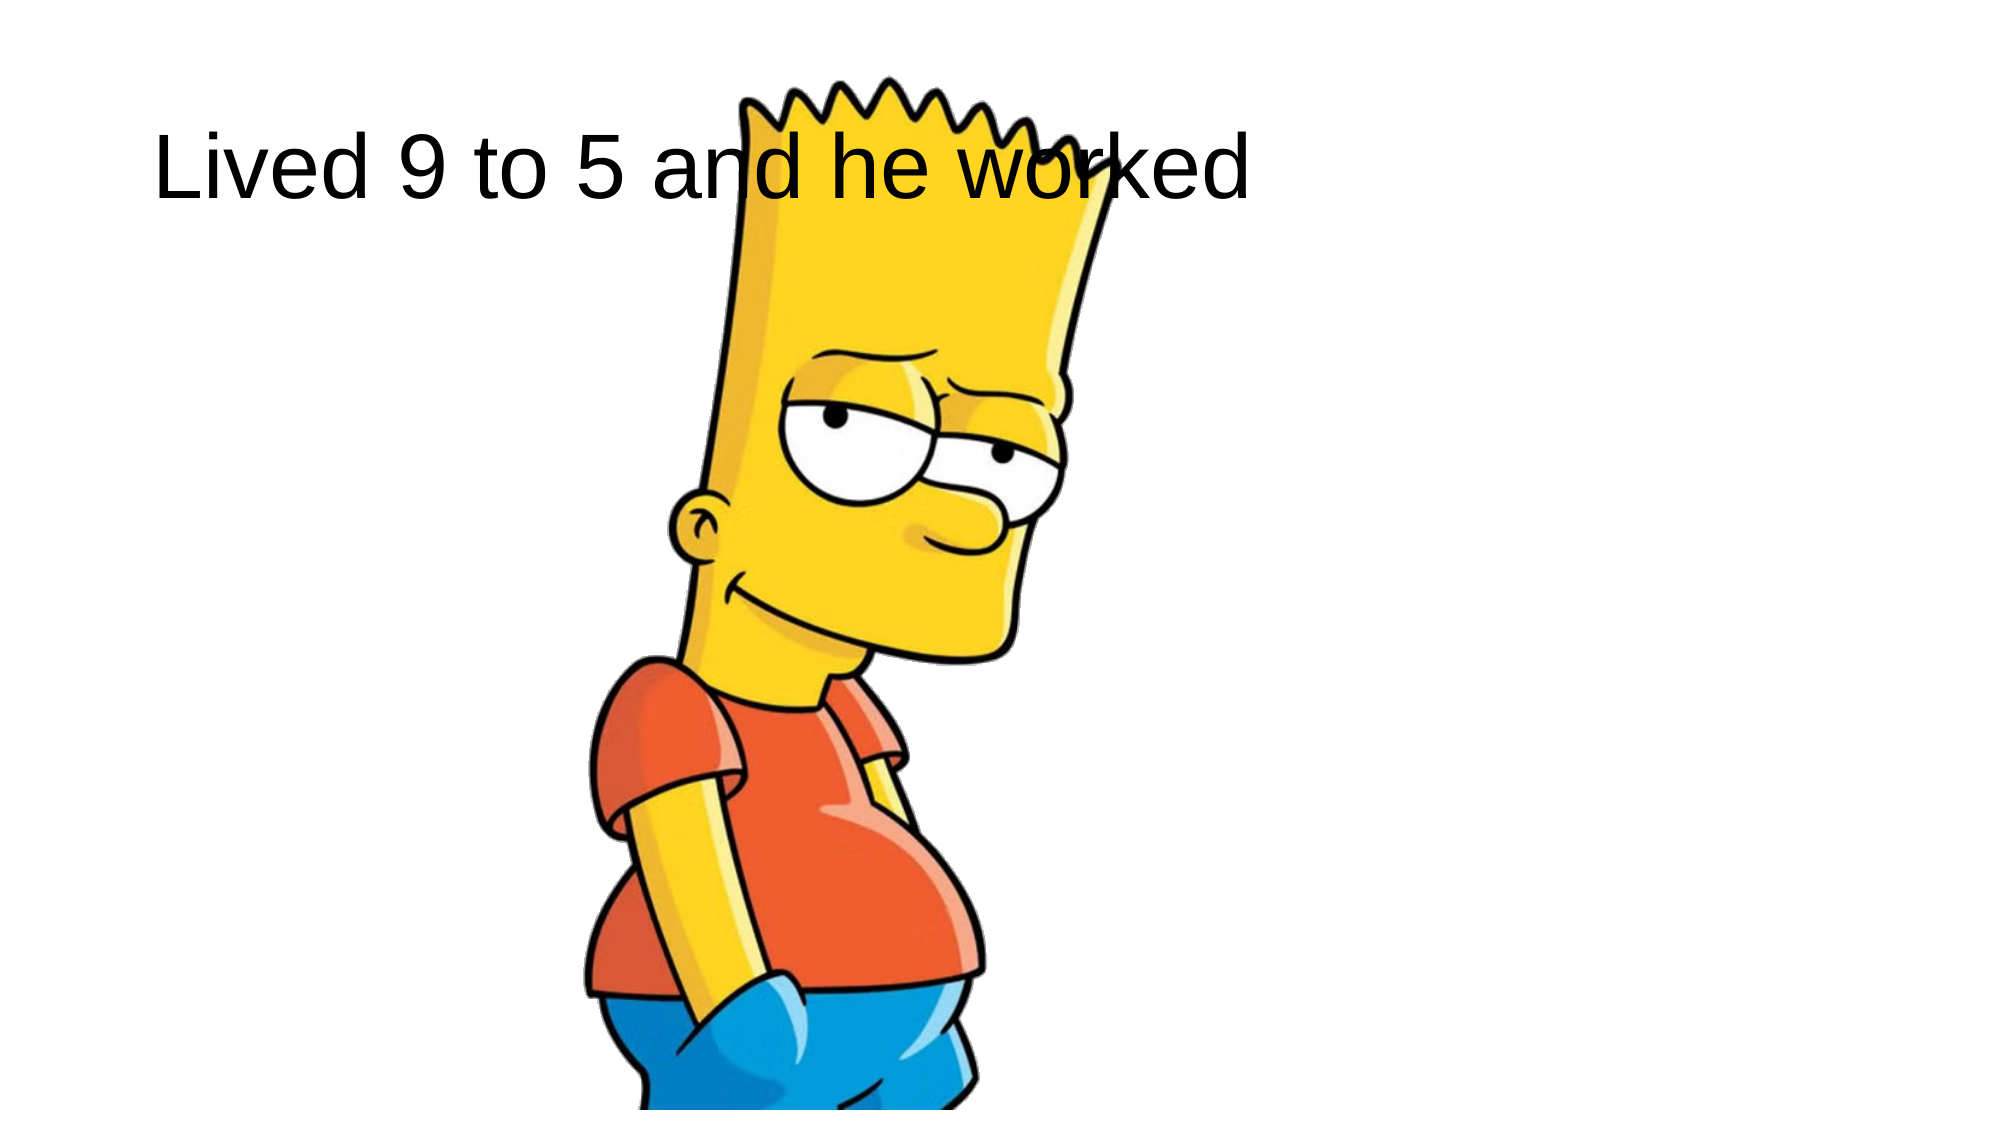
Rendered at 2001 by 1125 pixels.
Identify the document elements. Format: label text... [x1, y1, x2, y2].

title Lived 9 to 5 and he worked [137, 59, 487, 278]
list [487, 0, 1933, 1110]
